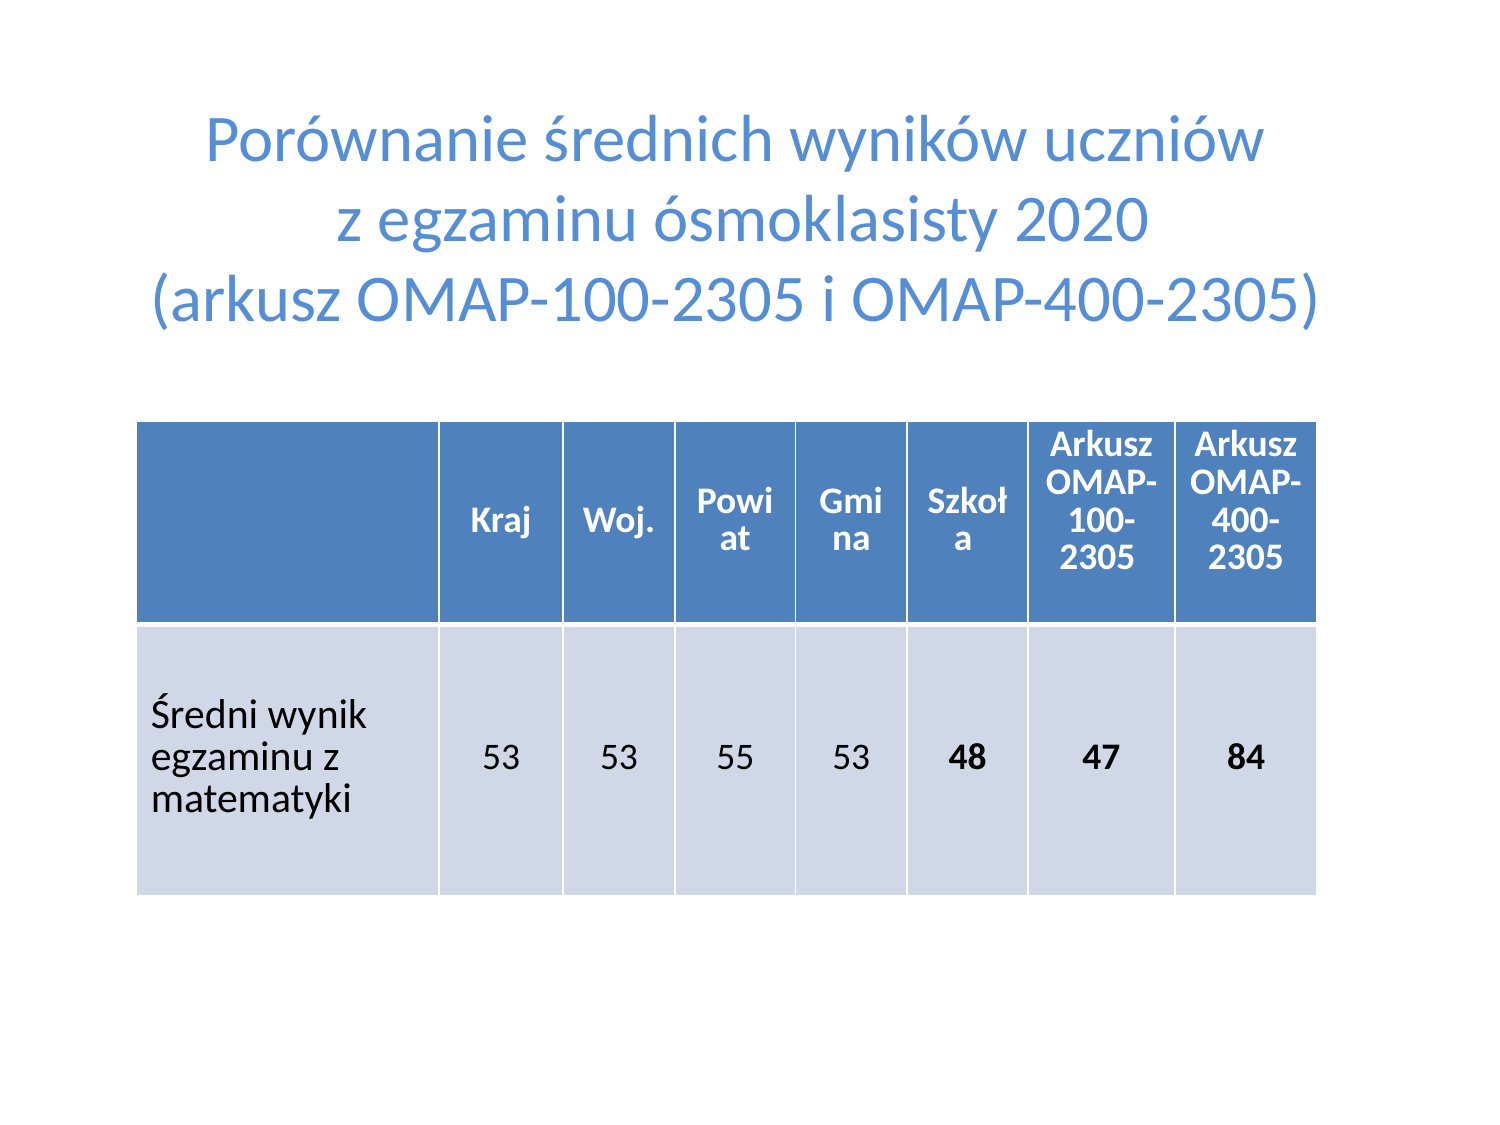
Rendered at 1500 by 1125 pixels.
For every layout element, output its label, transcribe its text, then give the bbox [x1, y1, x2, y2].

table_header Szkoła [908, 422, 1027, 622]
table_cell 47 [1029, 627, 1174, 895]
table_header Powiat [676, 422, 795, 622]
table_cell 84 [1176, 627, 1316, 895]
table_header Arkusz OMAP-100-2305 [1029, 422, 1174, 622]
table_header Kraj [440, 422, 562, 622]
title Porównanie średnich wyników uczniów z egzaminu ósmoklasisty 2020 (arkusz OMAP-100-2305 i OMAP-400-2305) [75, 79, 1412, 350]
table_cell 53 [796, 627, 906, 895]
table_cell 53 [440, 627, 562, 895]
table_cell 55 [676, 627, 795, 895]
table_cell 53 [564, 627, 674, 895]
table_header Arkusz OMAP-400-2305 [1176, 422, 1316, 622]
table_header Woj. [564, 422, 674, 622]
table_header Gmina [796, 422, 906, 622]
table_cell Średni wynik egzaminu z matematyki [137, 627, 438, 895]
table_header [137, 422, 438, 622]
table_cell 48 [908, 627, 1027, 895]
